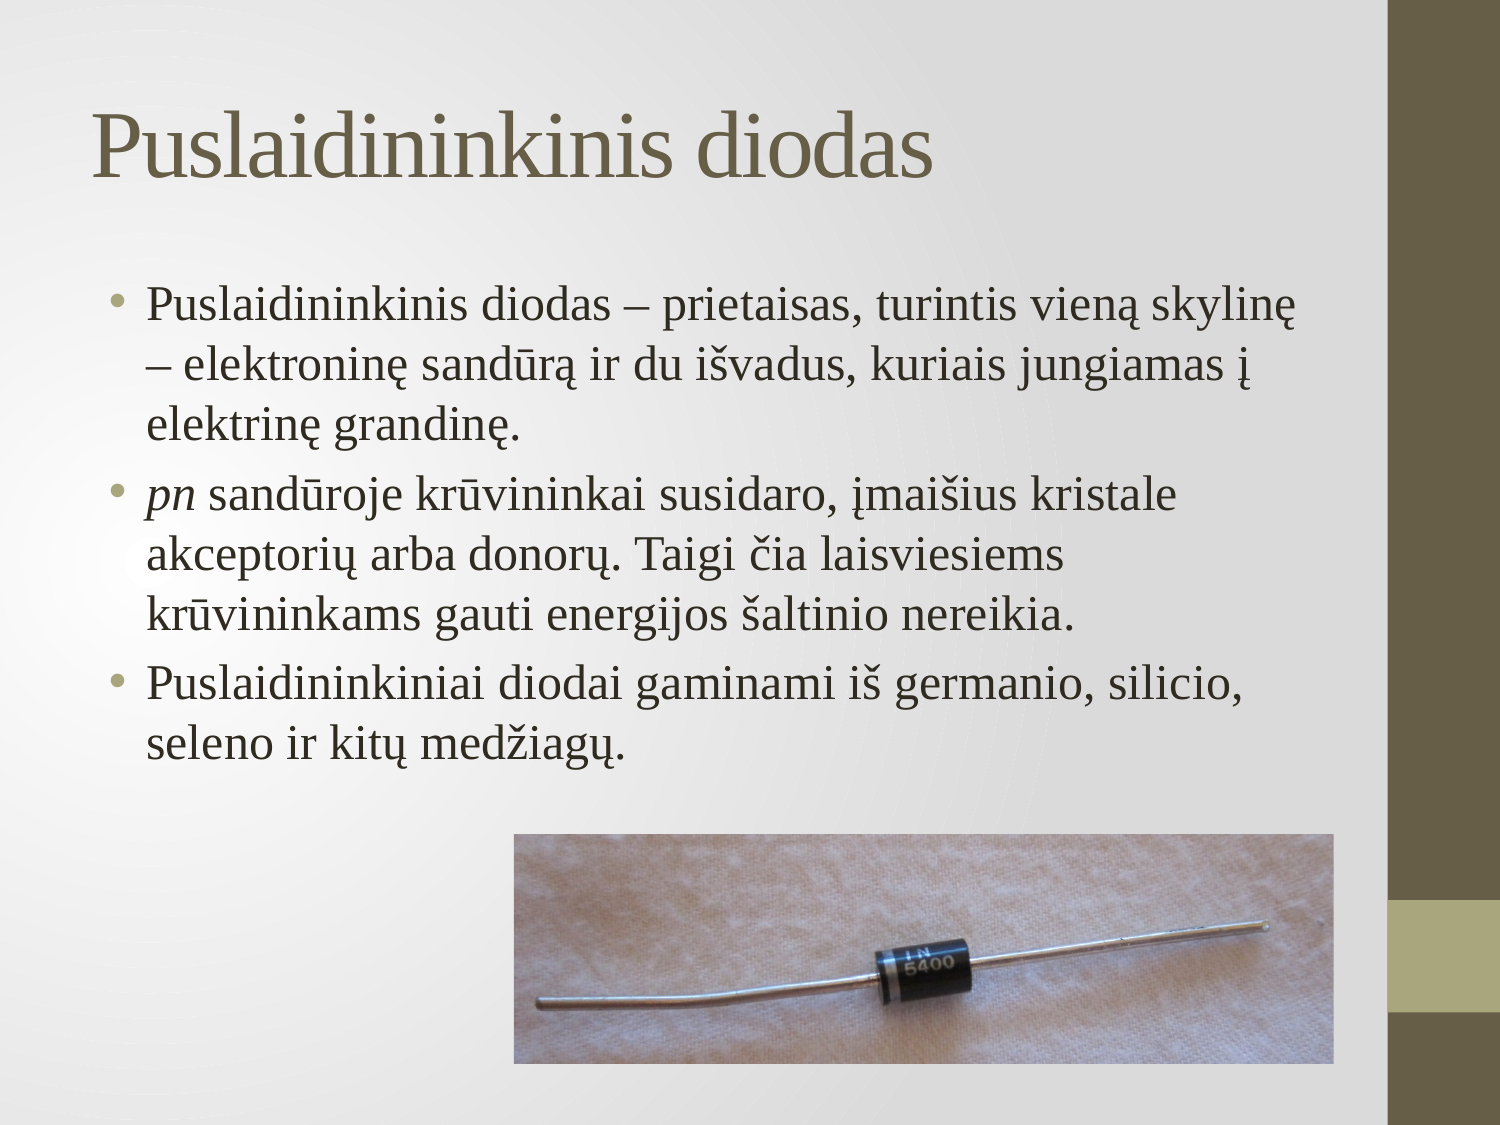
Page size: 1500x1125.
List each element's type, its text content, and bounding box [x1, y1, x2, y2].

picture [513, 833, 1335, 1065]
list Puslaidininkinis diodas – prietaisas, turintis vieną skylinę – elektroninę sandūrą ir du išvadus, kuriais jungiamas į elektrinę grandinę. pn sandūroje krūvininkai susidaro, įmaišius kristale akceptorių arba donorų. Taigi čia laisviesiems krūvininkams gauti energijos šaltinio nereikia. Puslaidininkiniai diodai gaminami iš germanio, silicio, seleno ir kitų medžiagų. [75, 262, 1325, 1050]
title Puslaidininkinis diodas [75, 45, 1325, 233]
